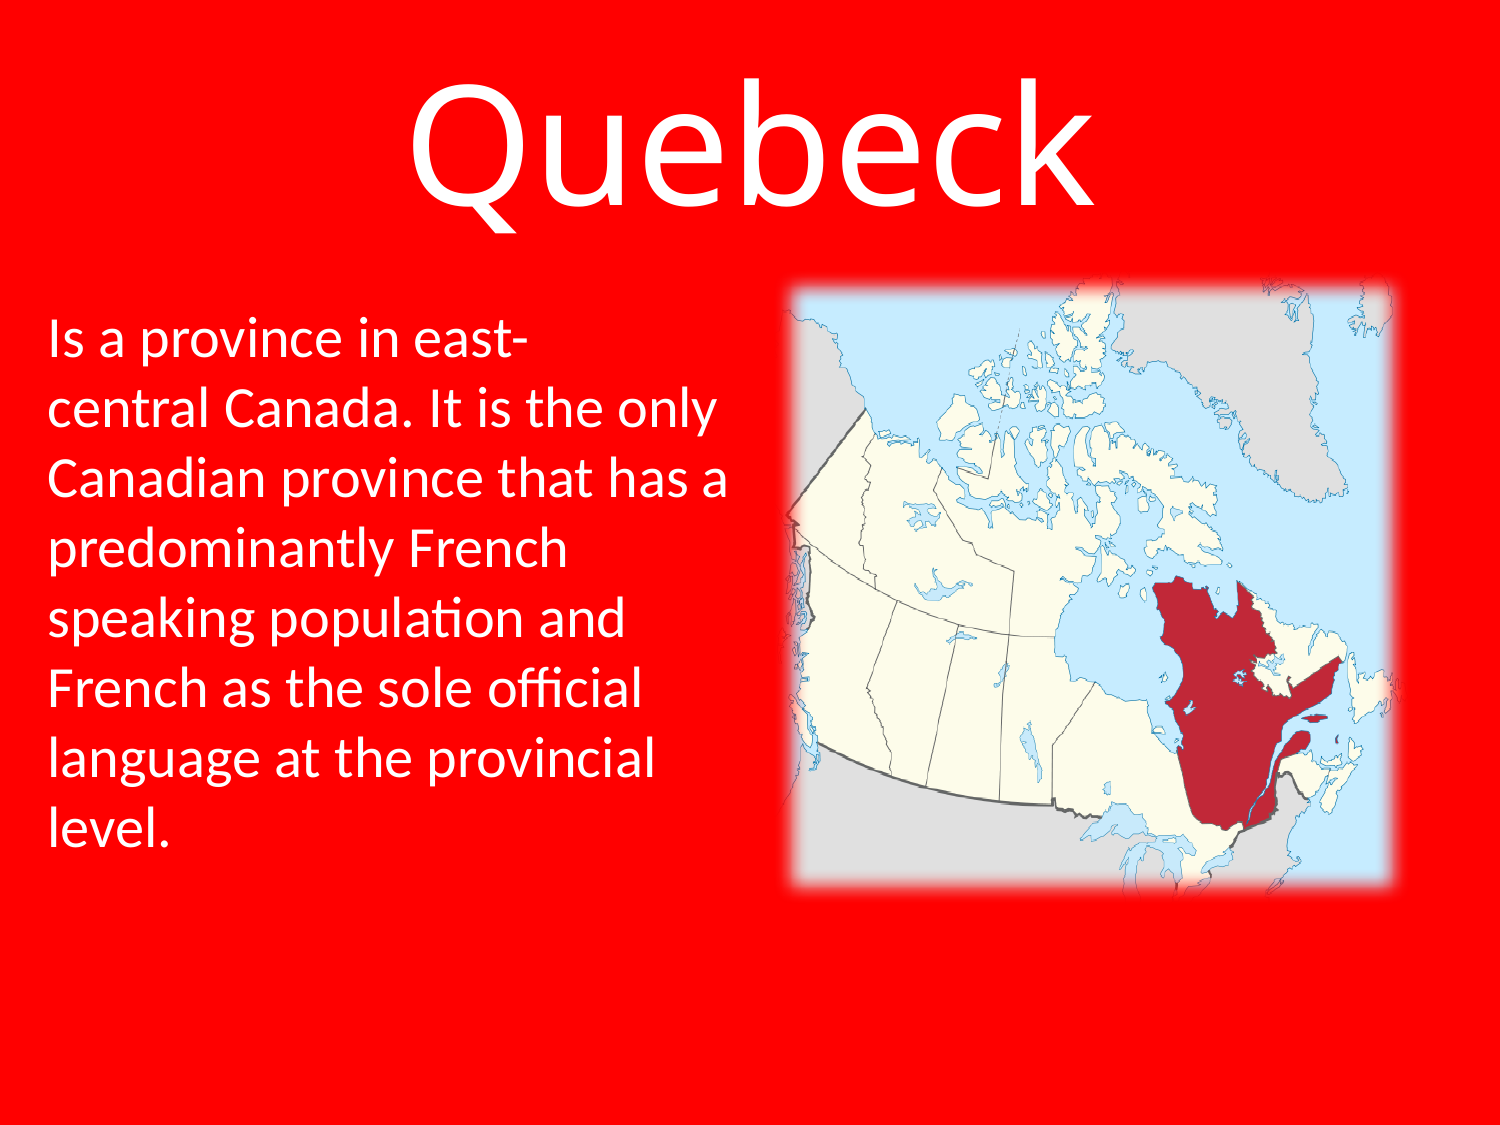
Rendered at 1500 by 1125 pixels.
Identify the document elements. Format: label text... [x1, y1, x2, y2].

text_box Is a province in east-central Canada. It is the only Canadian province that has a predominantly French speaking population and French as the sole official language at the provincial level. [33, 291, 772, 937]
picture [773, 269, 1411, 906]
title Quebeck [74, 44, 1426, 233]
